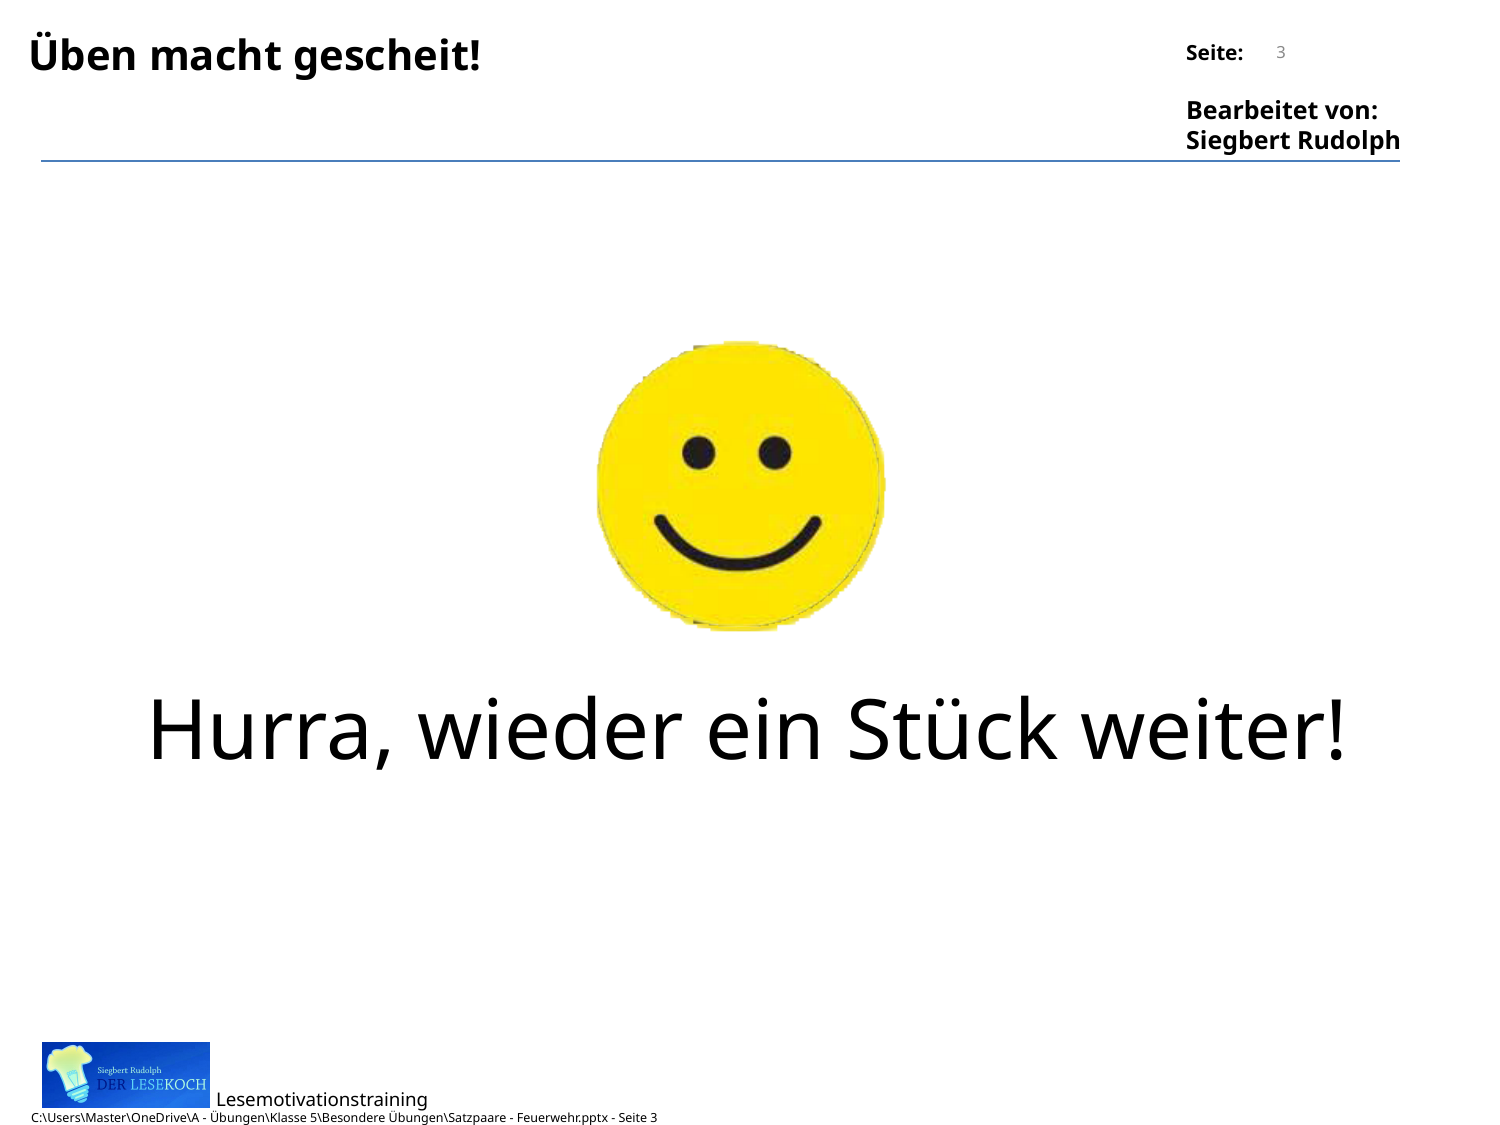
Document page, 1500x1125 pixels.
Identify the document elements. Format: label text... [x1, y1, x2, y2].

picture [42, 1042, 210, 1102]
text_box Hurra, wieder ein Stück weiter! [131, 668, 1364, 784]
slide_number 3 [951, 23, 1301, 83]
text_box Üben macht gescheit! [13, 21, 497, 156]
text_box C:\Users\Master\OneDrive\A - Übungen\Klasse 5\Besondere Übungen\Satzpaare - Feuerwehr.pptx - Seite 3 [16, 1102, 672, 1125]
picture [510, 314, 975, 671]
